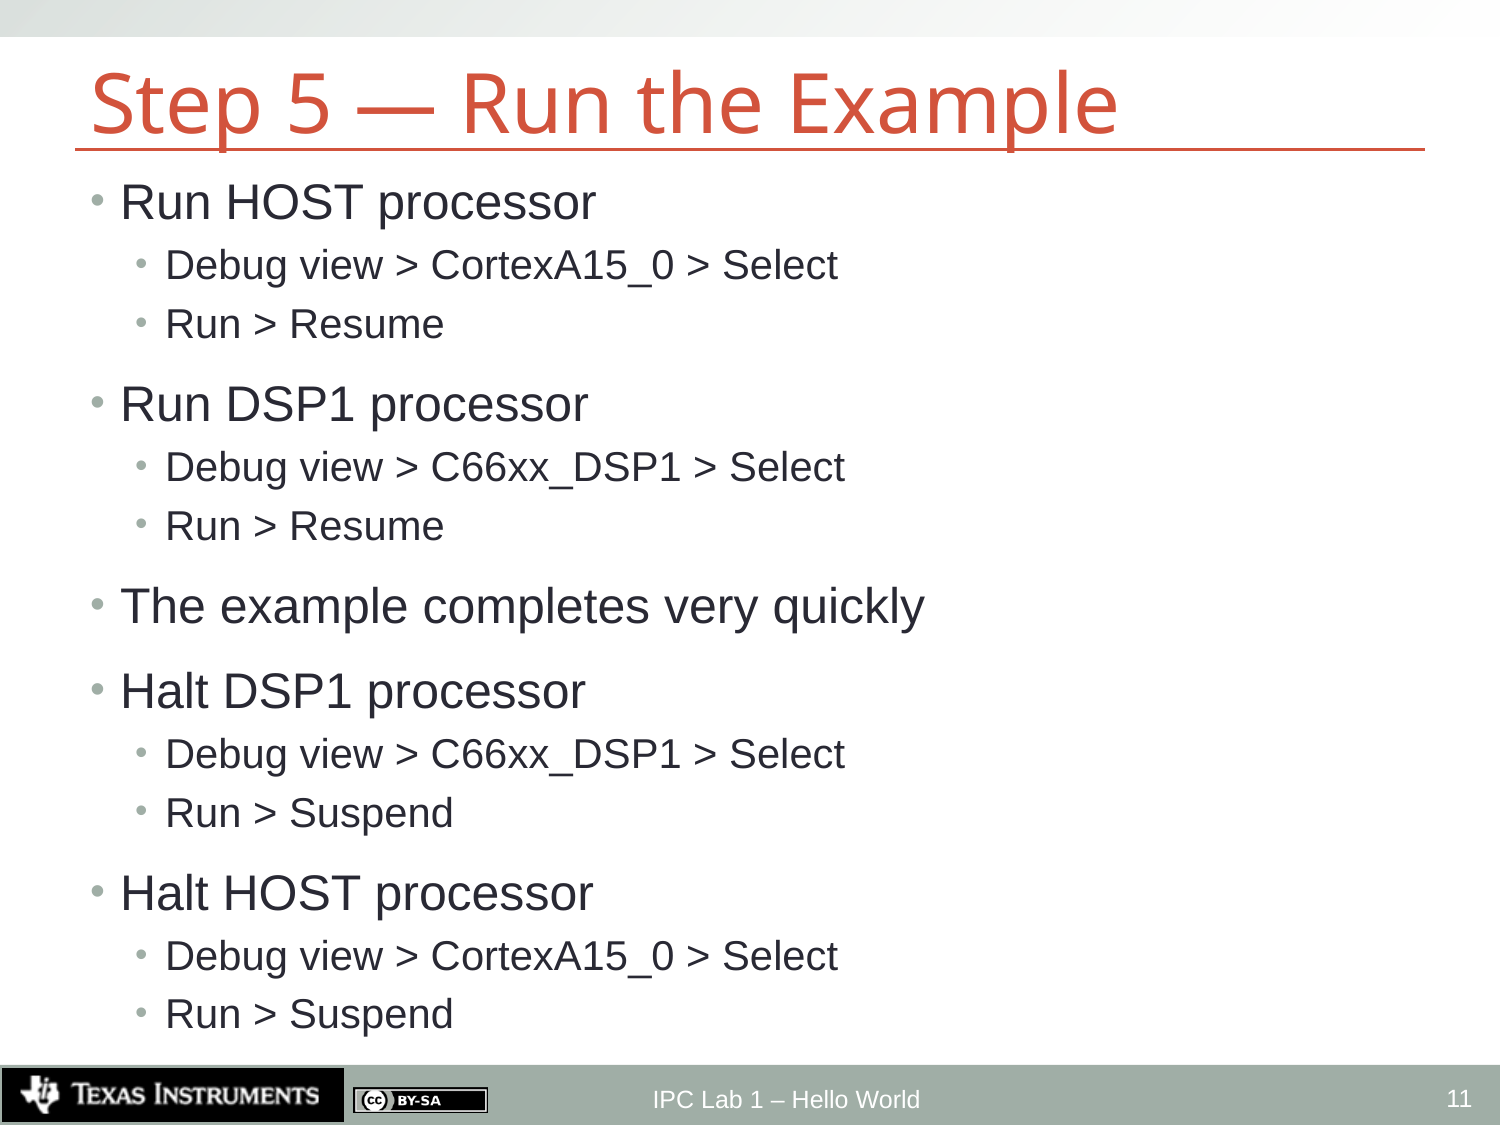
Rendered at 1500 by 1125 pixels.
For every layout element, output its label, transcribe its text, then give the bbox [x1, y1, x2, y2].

title Step 5 — Run the Example [75, 37, 1425, 162]
picture [2, 1068, 344, 1122]
slide_number 11 [1313, 1071, 1488, 1125]
footer IPC Lab 1 – Hello World [637, 1071, 1313, 1125]
picture [353, 1087, 488, 1113]
list Run HOST processor Debug view > CortexA15_0 > Select Run > Resume Run DSP1 processor Debug view > C66xx_DSP1 > Select Run > Resume The example completes very quickly Halt DSP1 processor Debug view > C66xx_DSP1 > Select Run > Suspend Halt HOST processor Debug view > CortexA15_0 > Select Run > Suspend [75, 162, 1425, 1050]
